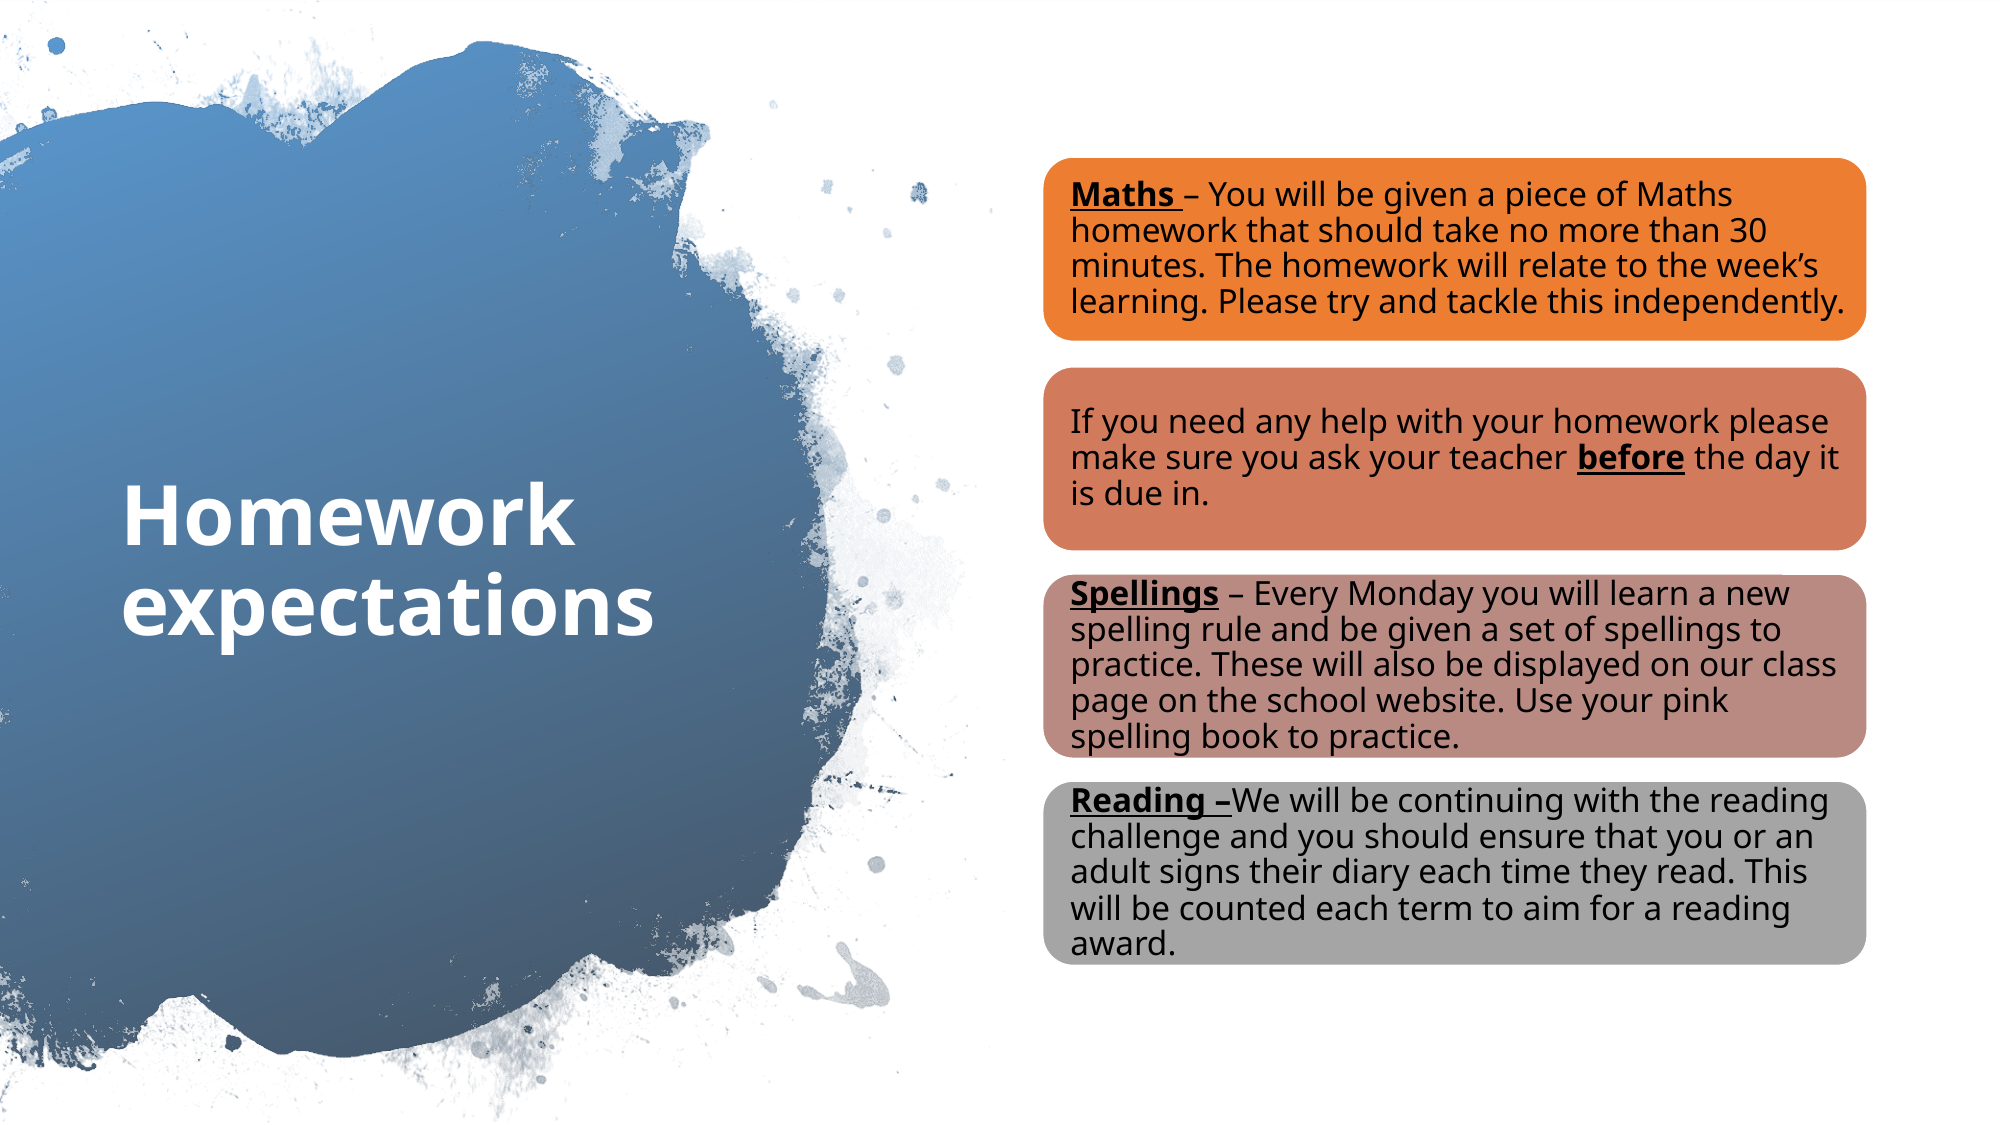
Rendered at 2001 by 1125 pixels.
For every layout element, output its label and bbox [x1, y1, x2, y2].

picture [0, 0, 2000, 1125]
list [1042, 156, 1868, 969]
